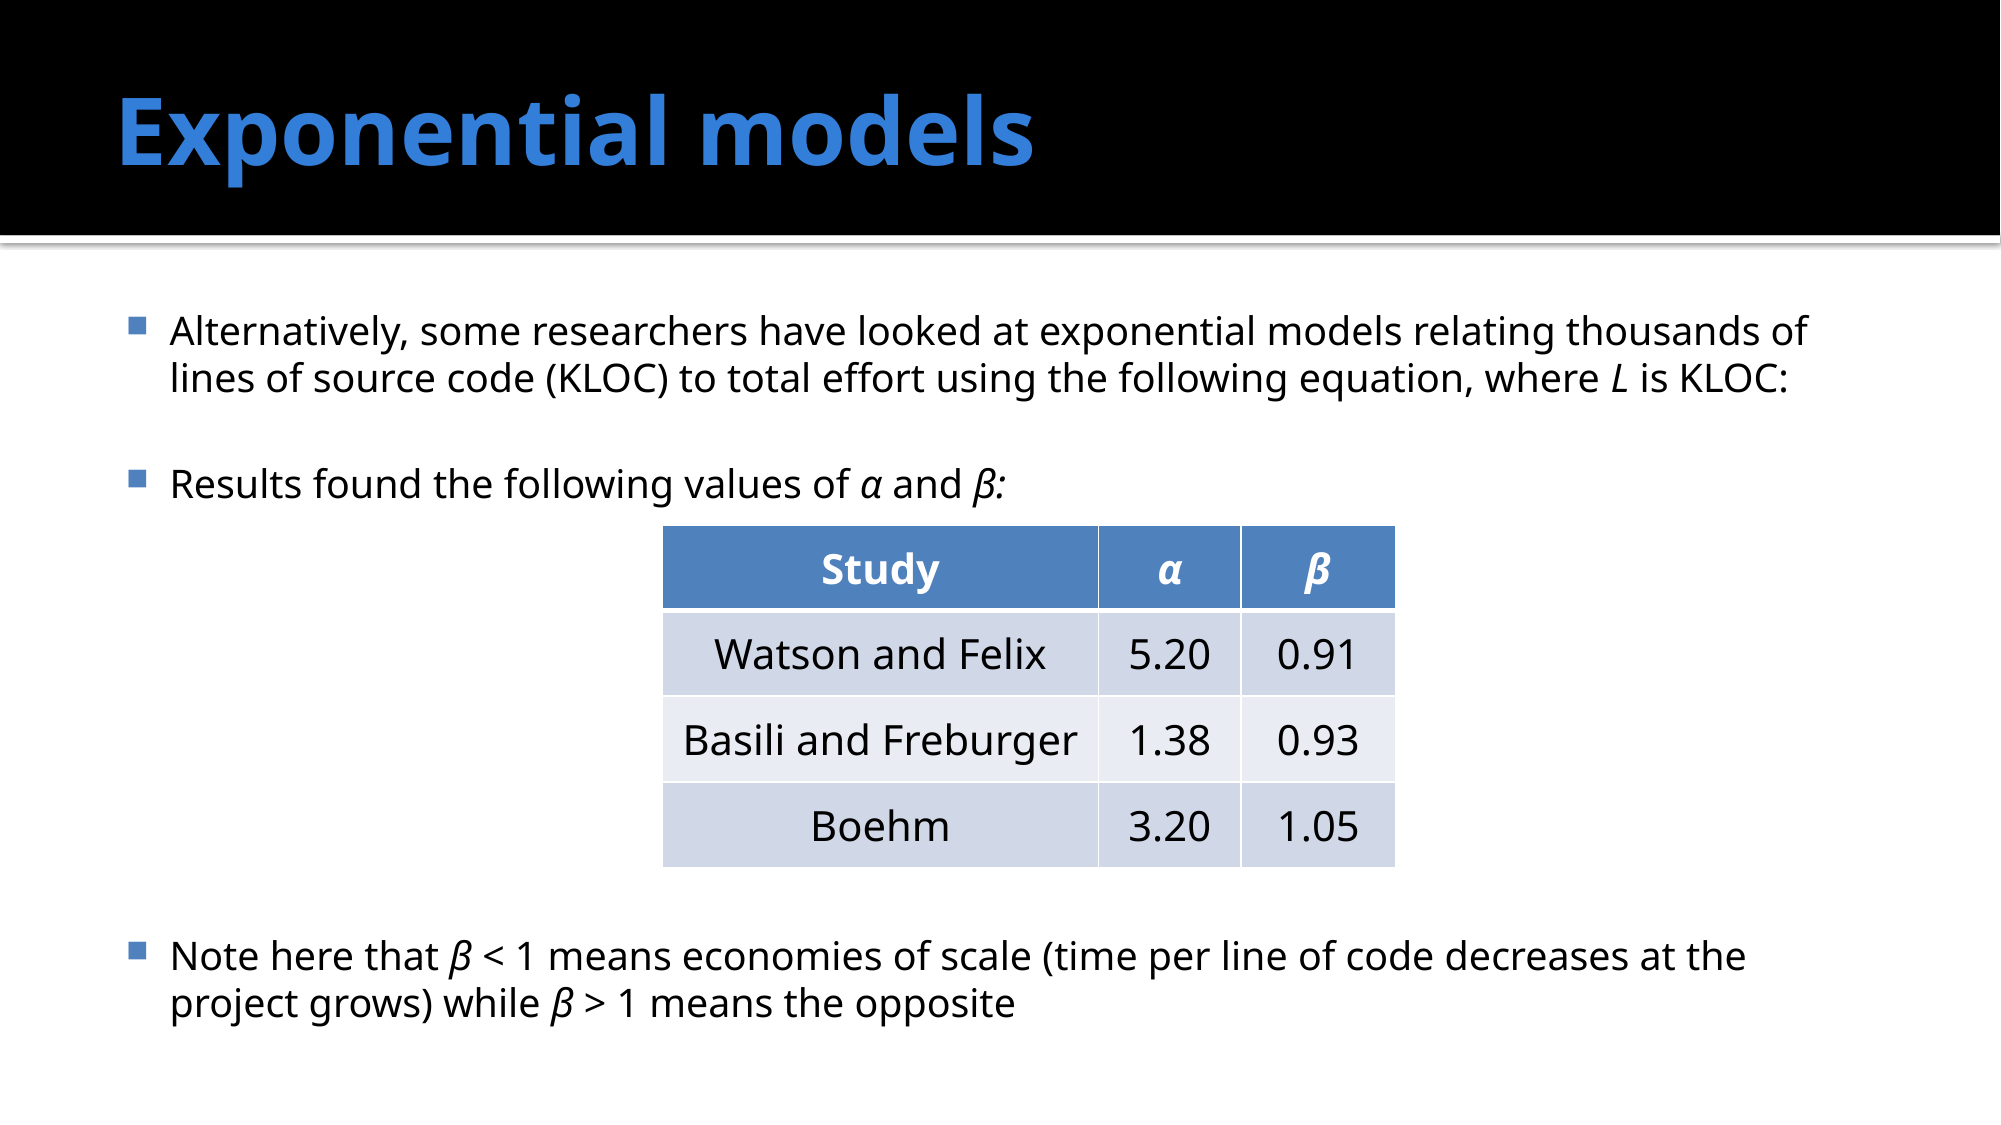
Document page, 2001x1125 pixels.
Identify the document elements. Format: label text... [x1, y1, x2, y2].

table_header Study [663, 526, 1098, 608]
table_header α [1099, 526, 1240, 608]
table_cell 0.91 [1242, 613, 1395, 695]
table_cell Boehm [663, 783, 1098, 867]
table_header β [1242, 526, 1395, 608]
table_cell 1.05 [1242, 783, 1395, 867]
table_cell 1.38 [1099, 697, 1240, 781]
table_cell 5.20 [1099, 613, 1240, 695]
title Exponential models [99, 25, 1900, 231]
table_cell Basili and Freburger [663, 697, 1098, 781]
table_cell Watson and Felix [663, 613, 1098, 695]
table_cell 3.20 [1099, 783, 1240, 867]
table_cell 0.93 [1242, 697, 1395, 781]
